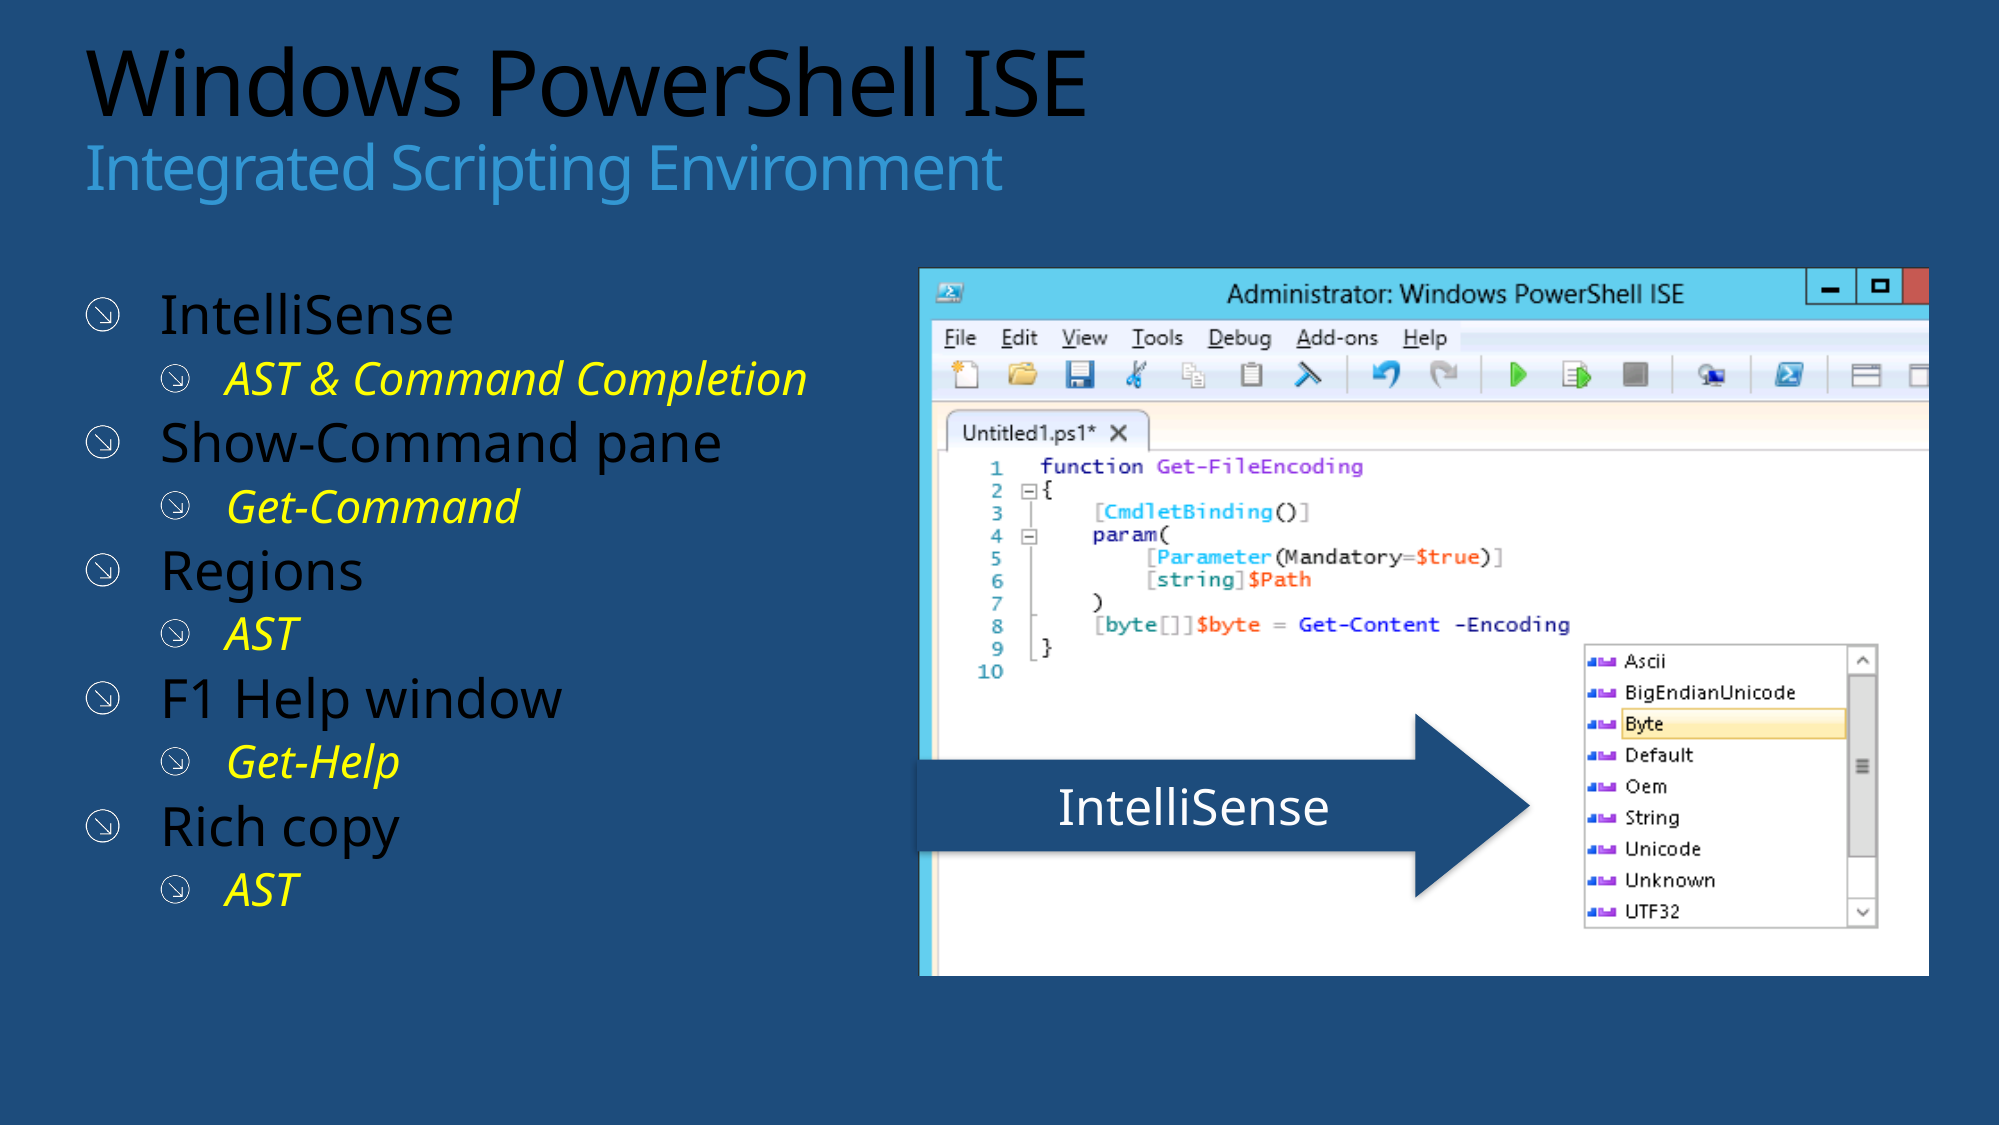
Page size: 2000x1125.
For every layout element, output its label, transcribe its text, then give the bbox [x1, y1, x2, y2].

picture [160, 618, 190, 648]
picture [160, 874, 190, 904]
picture [160, 490, 190, 520]
picture [85, 296, 120, 332]
picture [160, 746, 190, 776]
list IntelliSense AST & Command Completion Show-Command pane Get-Command Regions AST F1 Help window Get-Help Rich copy AST [85, 288, 911, 953]
picture [160, 363, 190, 393]
picture [85, 808, 120, 843]
picture [85, 424, 120, 459]
title Windows PowerShell ISE Integrated Scripting Environment [85, 37, 1914, 206]
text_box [916, 266, 1929, 977]
picture [85, 680, 120, 715]
picture [85, 552, 120, 587]
